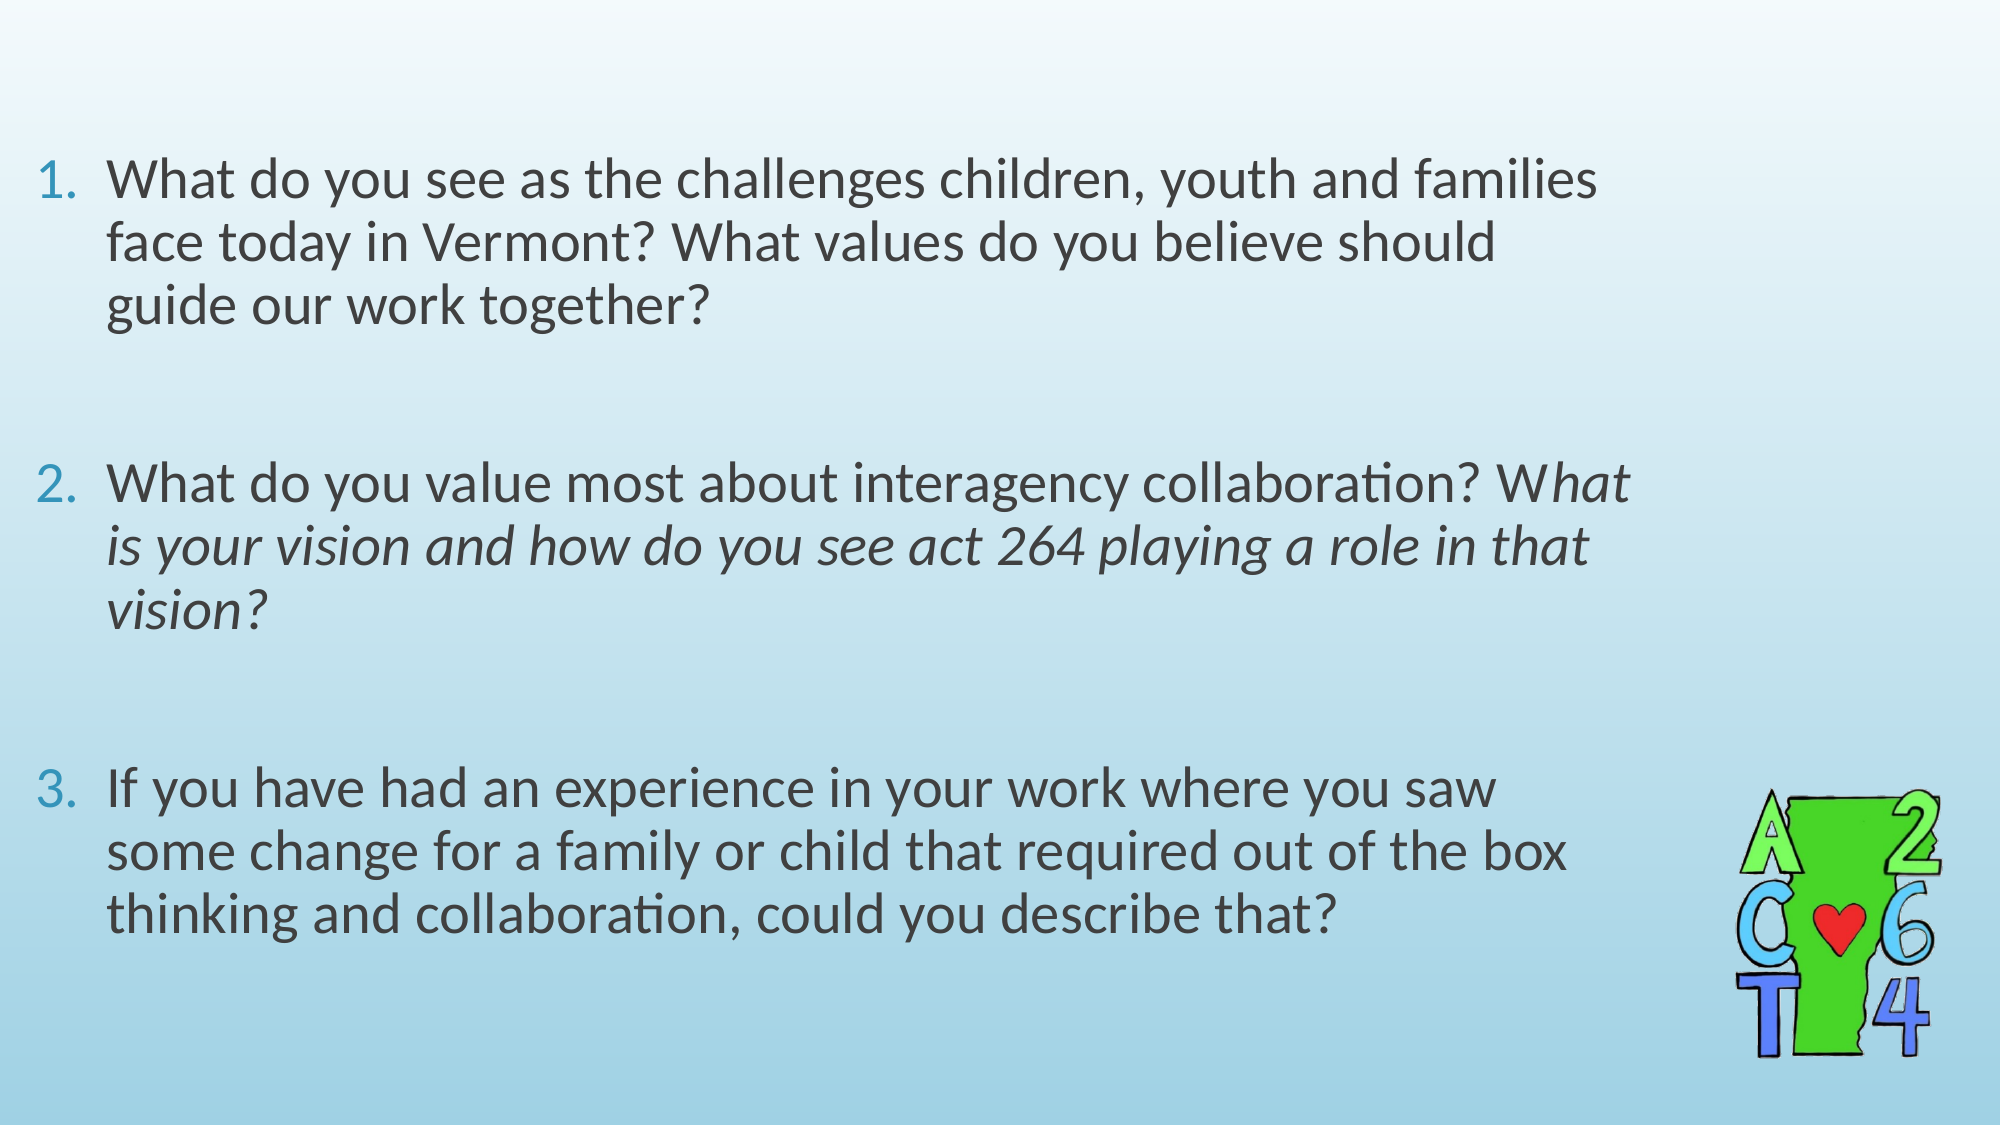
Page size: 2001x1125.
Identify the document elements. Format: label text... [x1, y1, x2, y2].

picture [1733, 786, 1946, 1061]
list What do you see as the challenges children, youth and families face today in Vermont? What values do you believe should guide our work together? What do you value most about interagency collaboration? What is your vision and how do you see act 264 playing a role in that vision? If you have had an experience in your work where you saw some change for a family or child that required out of the box thinking and collaboration, could you describe that? [35, 140, 1633, 963]
